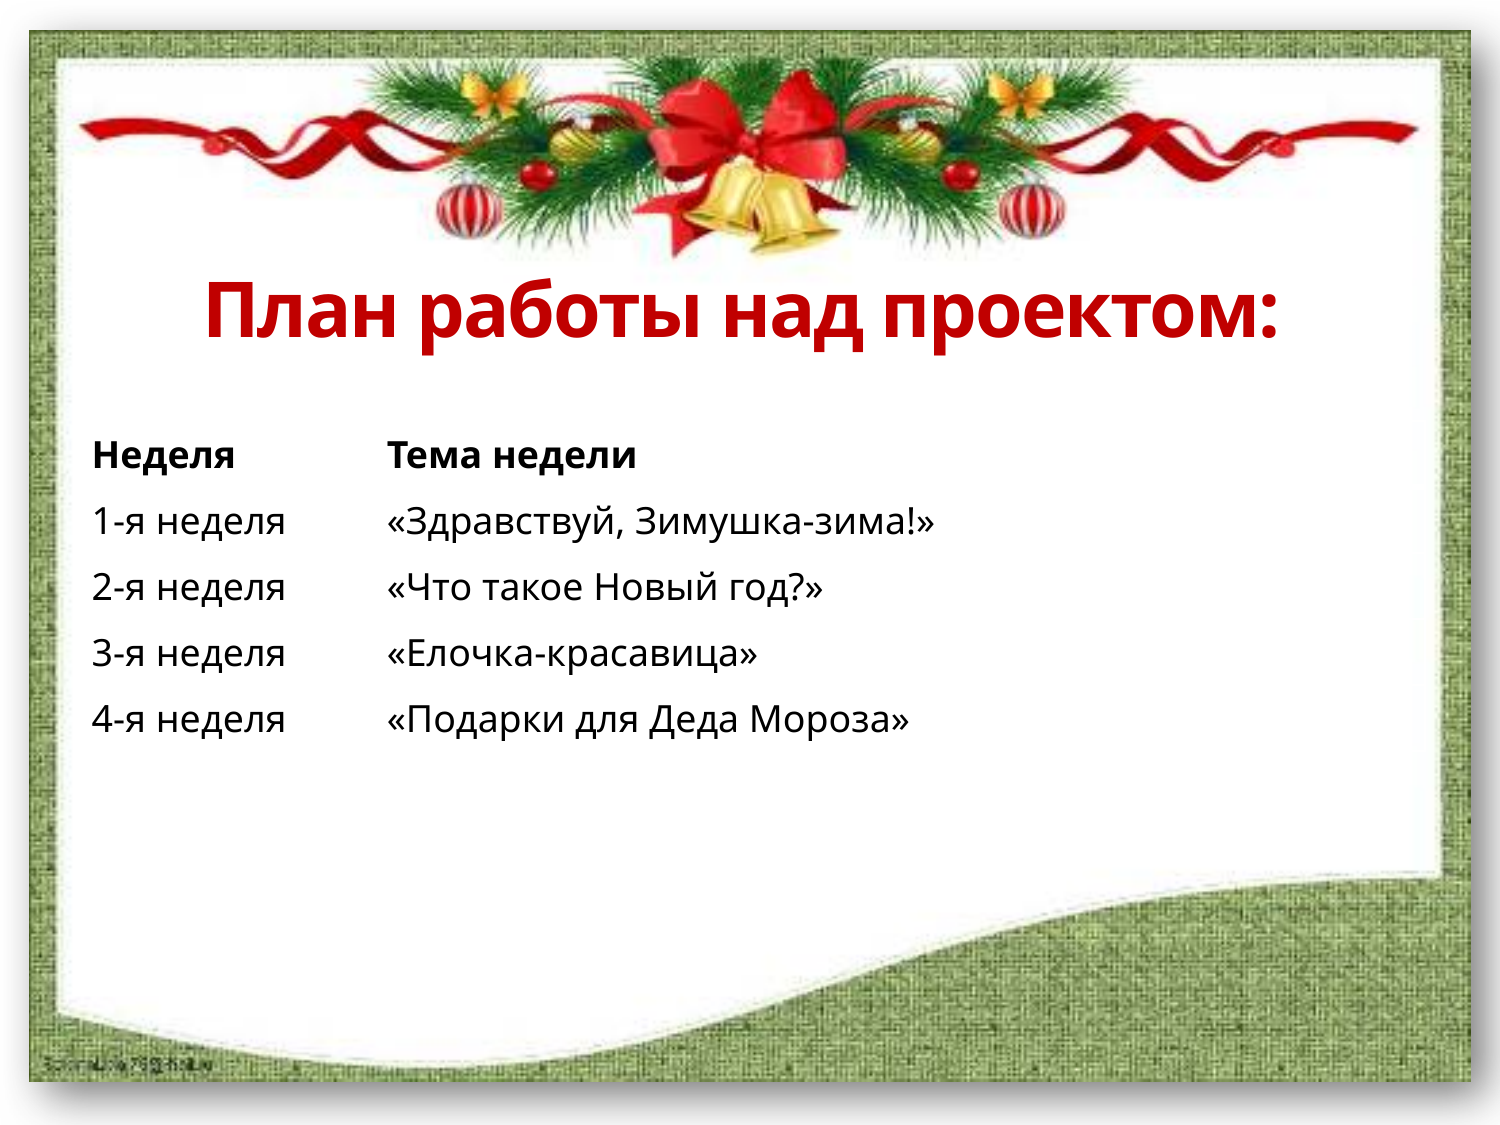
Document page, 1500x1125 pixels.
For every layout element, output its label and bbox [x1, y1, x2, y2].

picture [29, 30, 1471, 1082]
